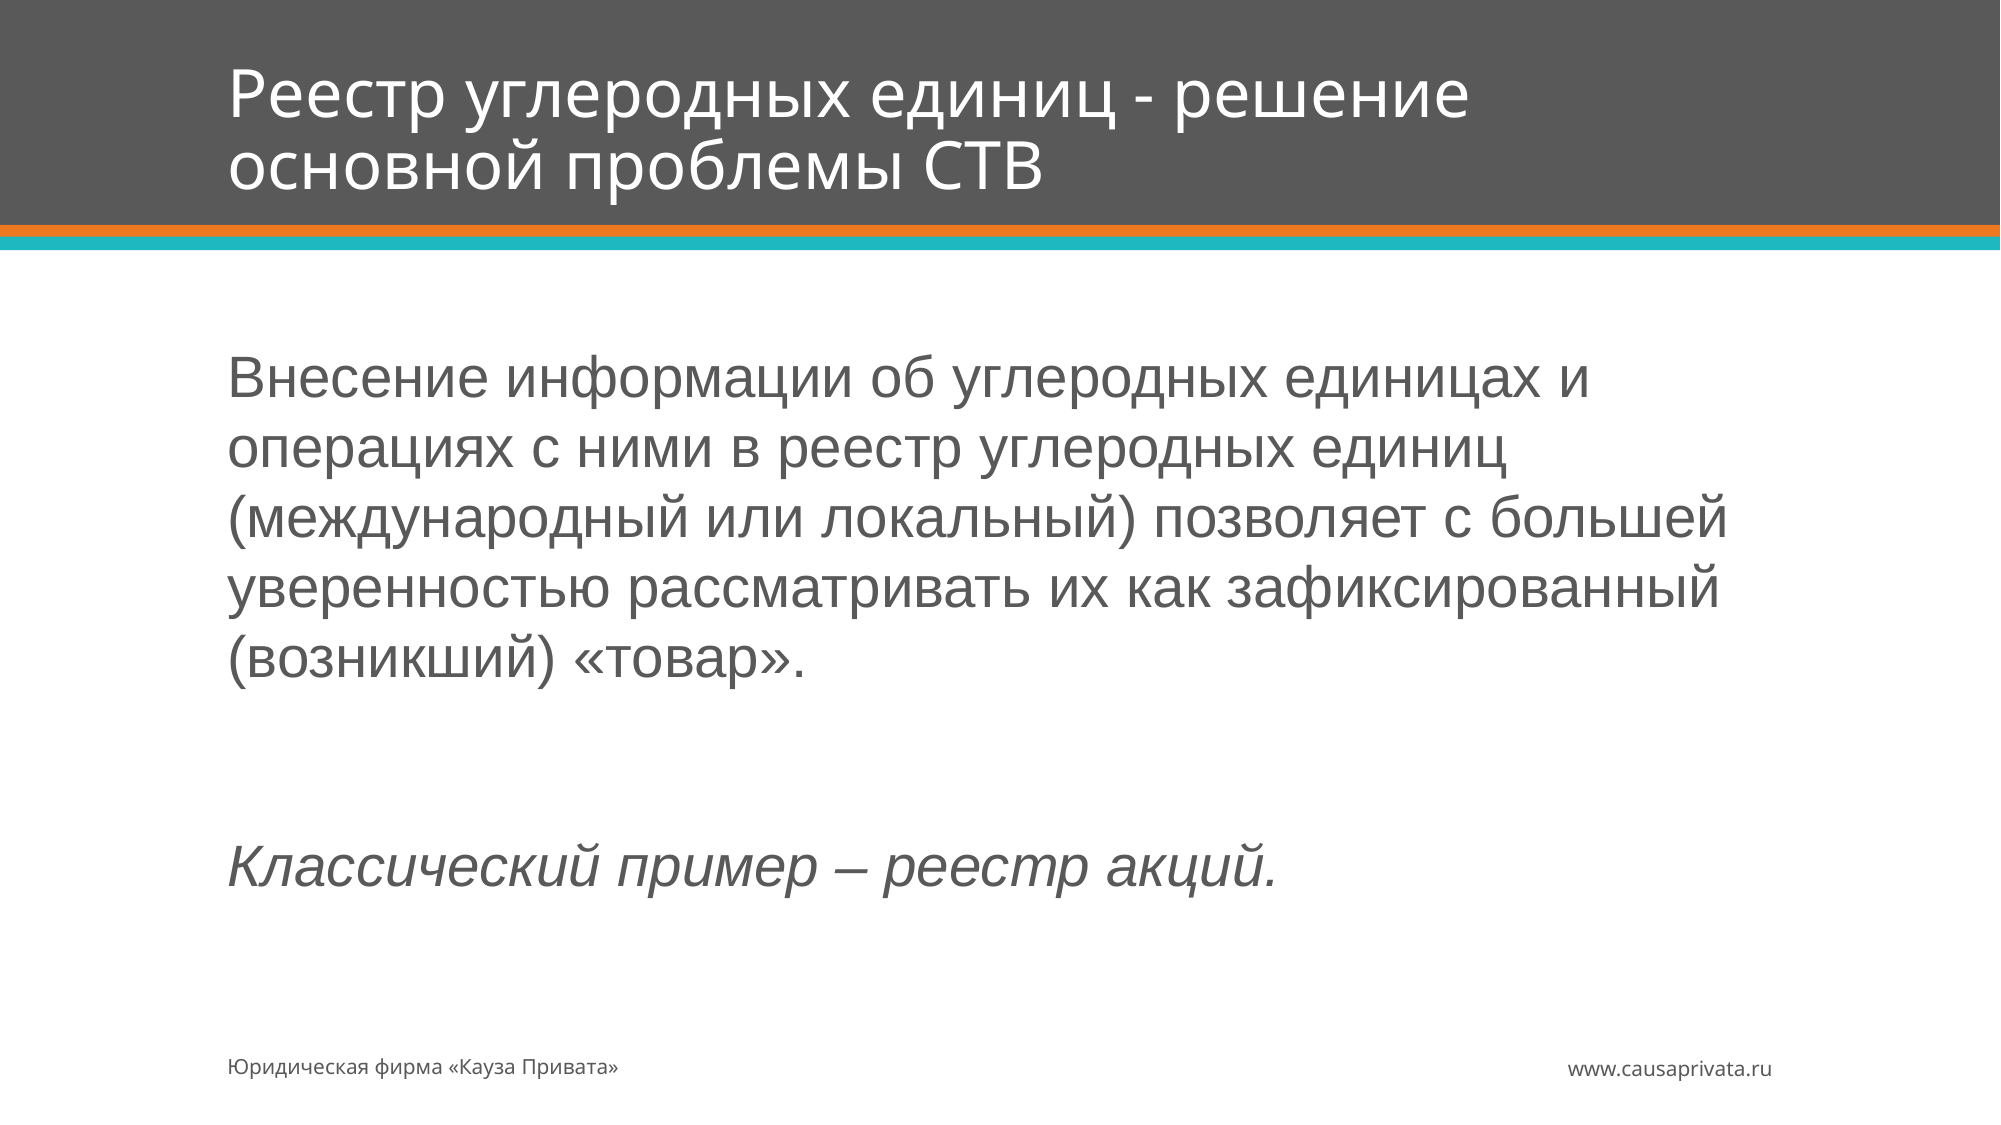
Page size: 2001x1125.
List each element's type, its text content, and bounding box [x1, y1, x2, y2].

text_box Внесение информации об углеродных единицах и операциях с ними в реестр углеродных единиц (международный или локальный) позволяет с большей уверенностью рассматривать их как зафиксированный (возникший) «товар». Классический пример – реестр акций. [212, 331, 1788, 1046]
title Реестр углеродных единиц - решение основной проблемы СТВ [212, 41, 1788, 212]
slide_number www.causaprivata.ru [1544, 1046, 1788, 1091]
footer Юридическая фирма «Кауза Привата» [212, 1046, 717, 1091]
